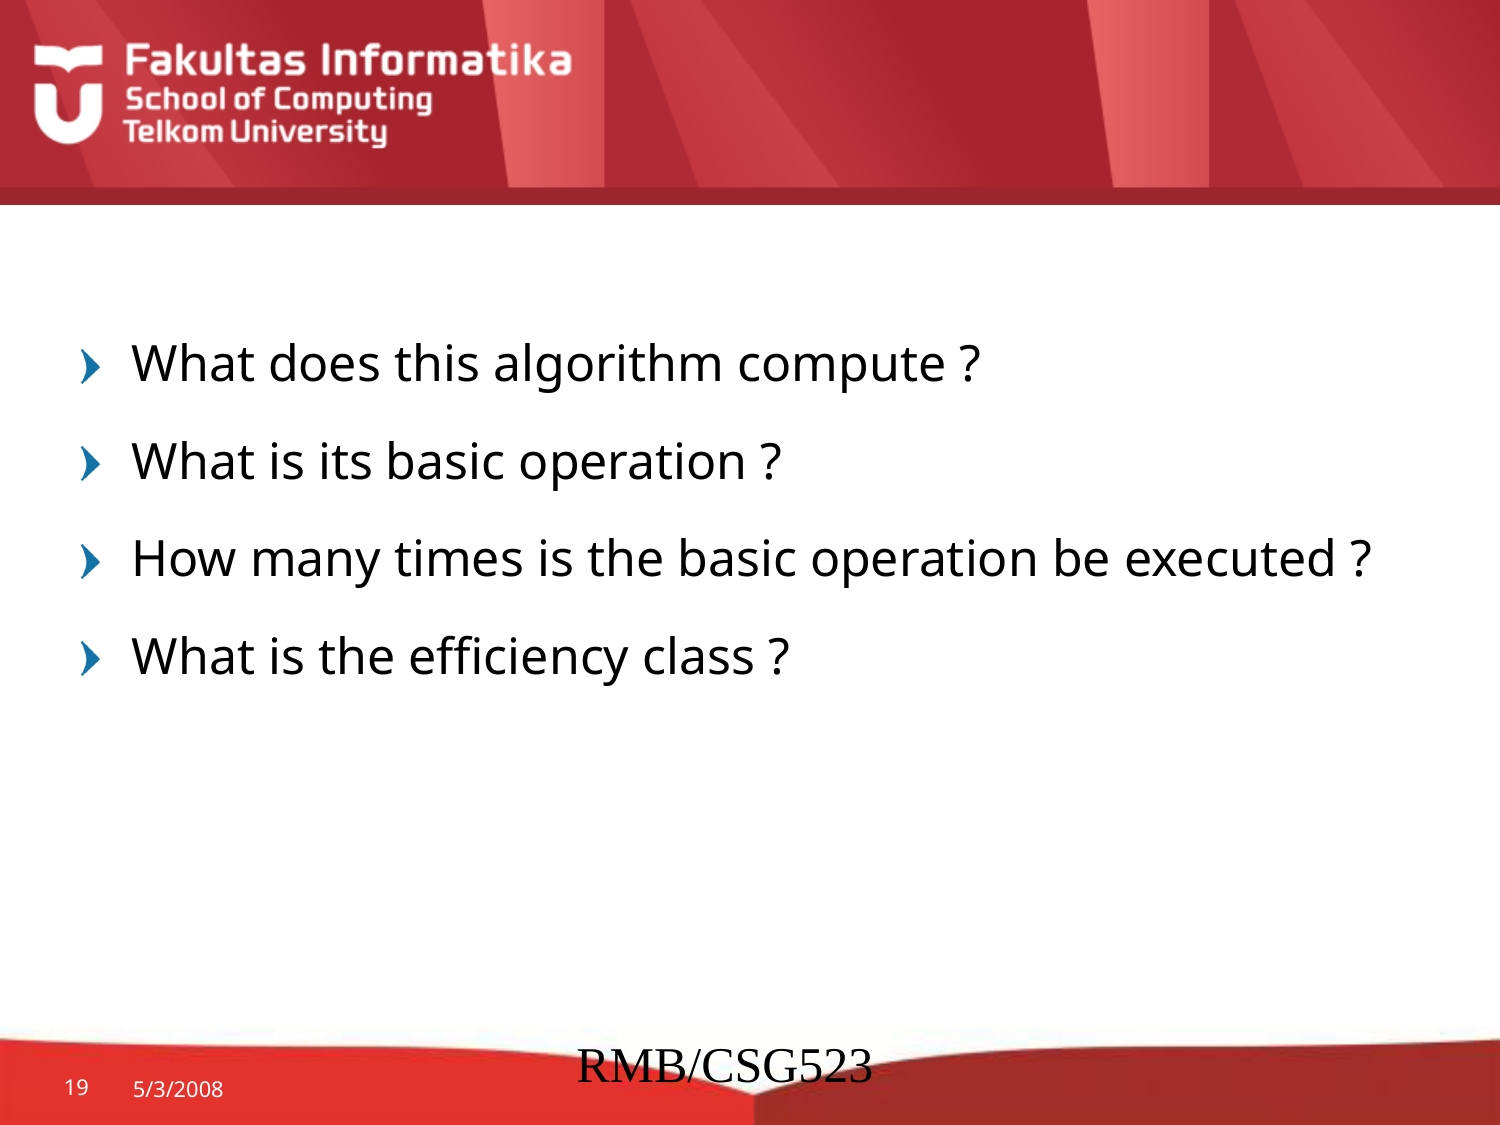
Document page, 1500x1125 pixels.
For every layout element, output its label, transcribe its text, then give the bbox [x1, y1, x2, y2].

slide_number 19 [63, 1058, 123, 1119]
footer RMB/CSG523 [200, 1025, 1250, 1100]
list What does this algorithm compute ? What is its basic operation ? How many times is the basic operation be executed ? What is the efficiency class ? [59, 324, 1426, 990]
picture [74, 630, 104, 678]
picture [0, 1024, 1500, 1125]
picture [74, 533, 104, 581]
picture [0, 0, 1500, 205]
picture [74, 435, 104, 483]
picture [74, 338, 104, 386]
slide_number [132, 1058, 403, 1119]
